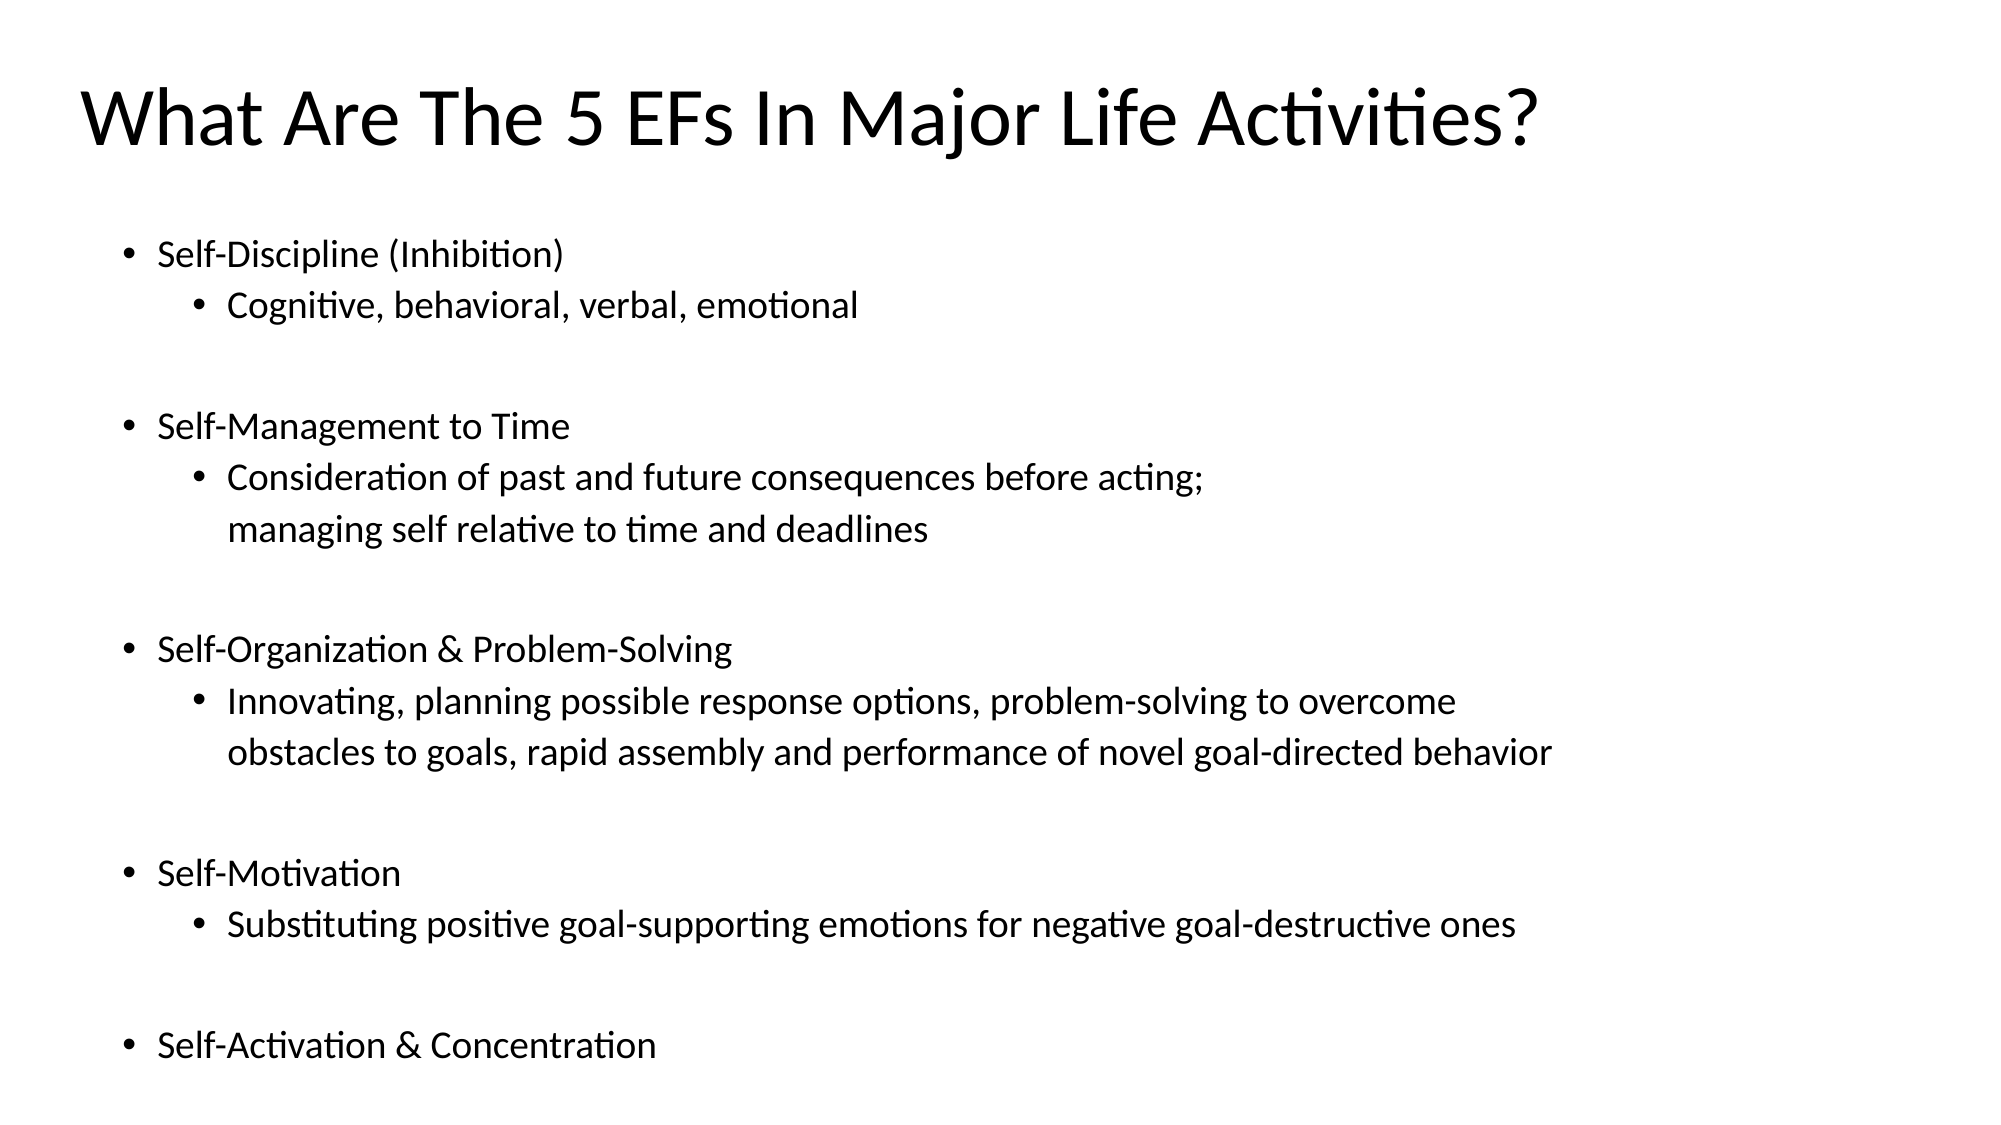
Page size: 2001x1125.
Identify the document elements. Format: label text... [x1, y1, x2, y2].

title What Are The 5 EFs In Major Life Activities? [65, 50, 1675, 188]
list Self-Discipline (Inhibition) Cognitive, behavioral, verbal, emotional Self-Management to Time Consideration of past and future consequences before acting; managing self relative to time and deadlines Self-Organization & Problem-Solving Innovating, planning possible response options, problem-solving to overcome obstacles to goals, rapid assembly and performance of novel goal-directed behavior Self-Motivation Substituting positive goal-supporting emotions for negative goal-destructive ones Self-Activation & Concentration [107, 160, 1915, 1075]
